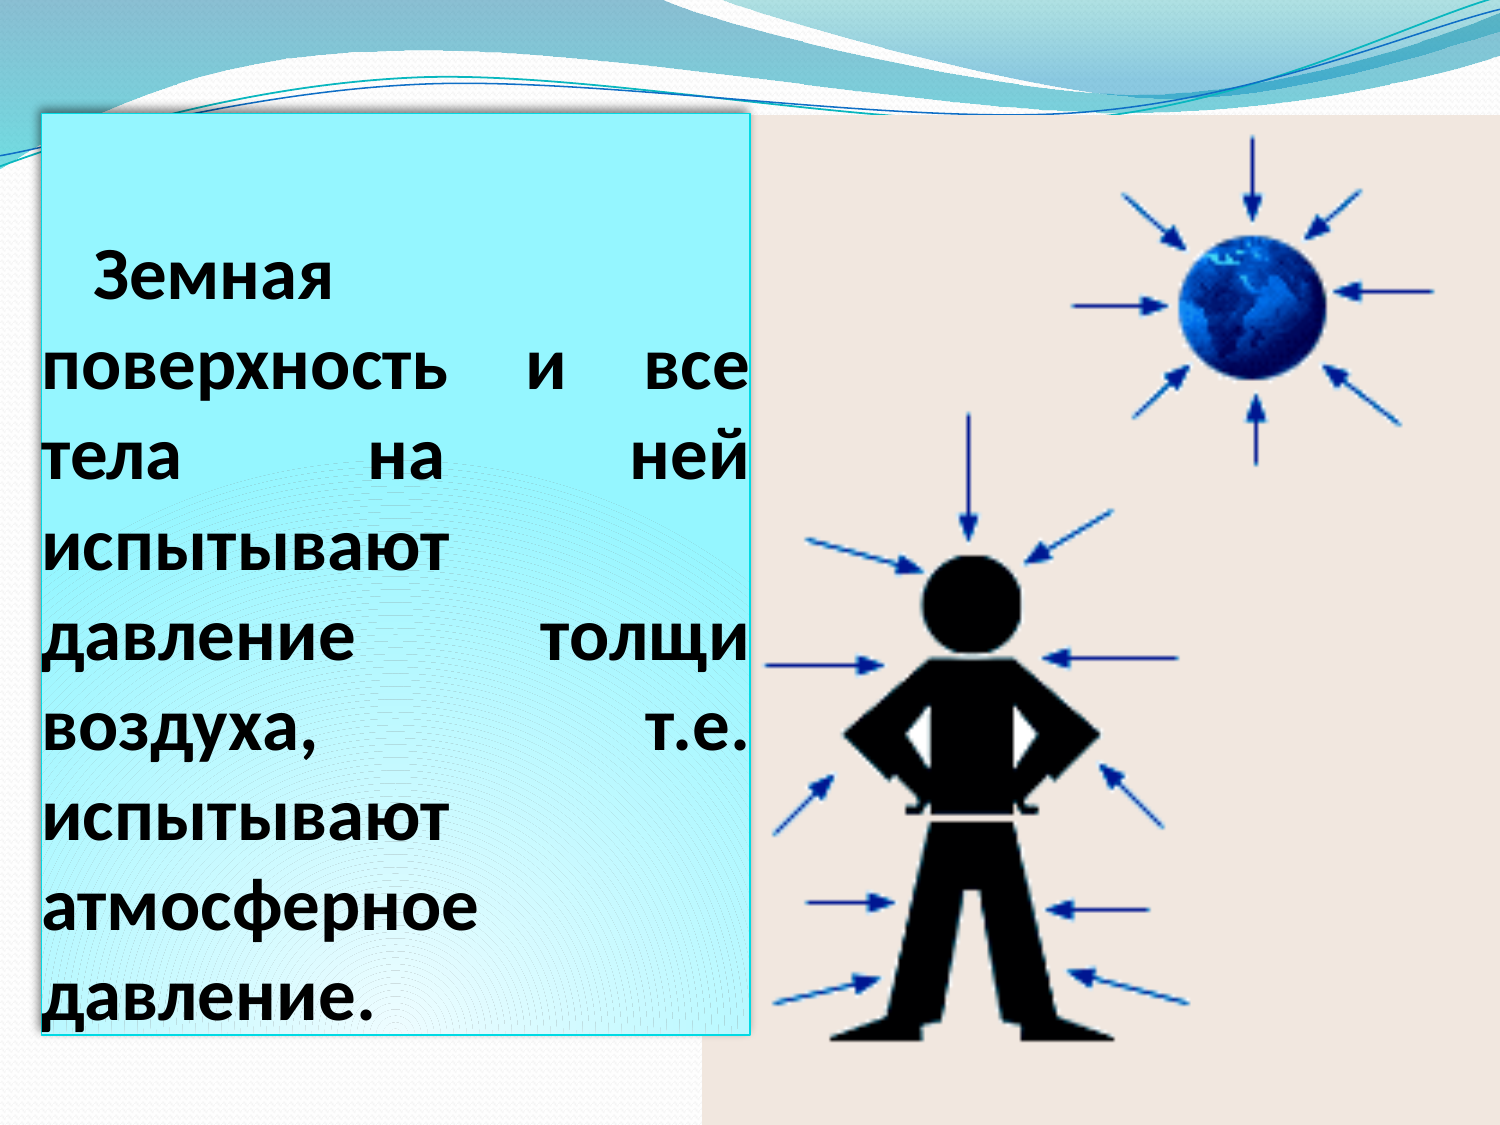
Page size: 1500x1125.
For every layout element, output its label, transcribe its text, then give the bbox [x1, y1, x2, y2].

title Земная поверхность и все тела на ней испытывают давление толщи воздуха, т.е. испытывают атмосферное давление. [41, 113, 693, 1036]
picture [702, 115, 1500, 1125]
